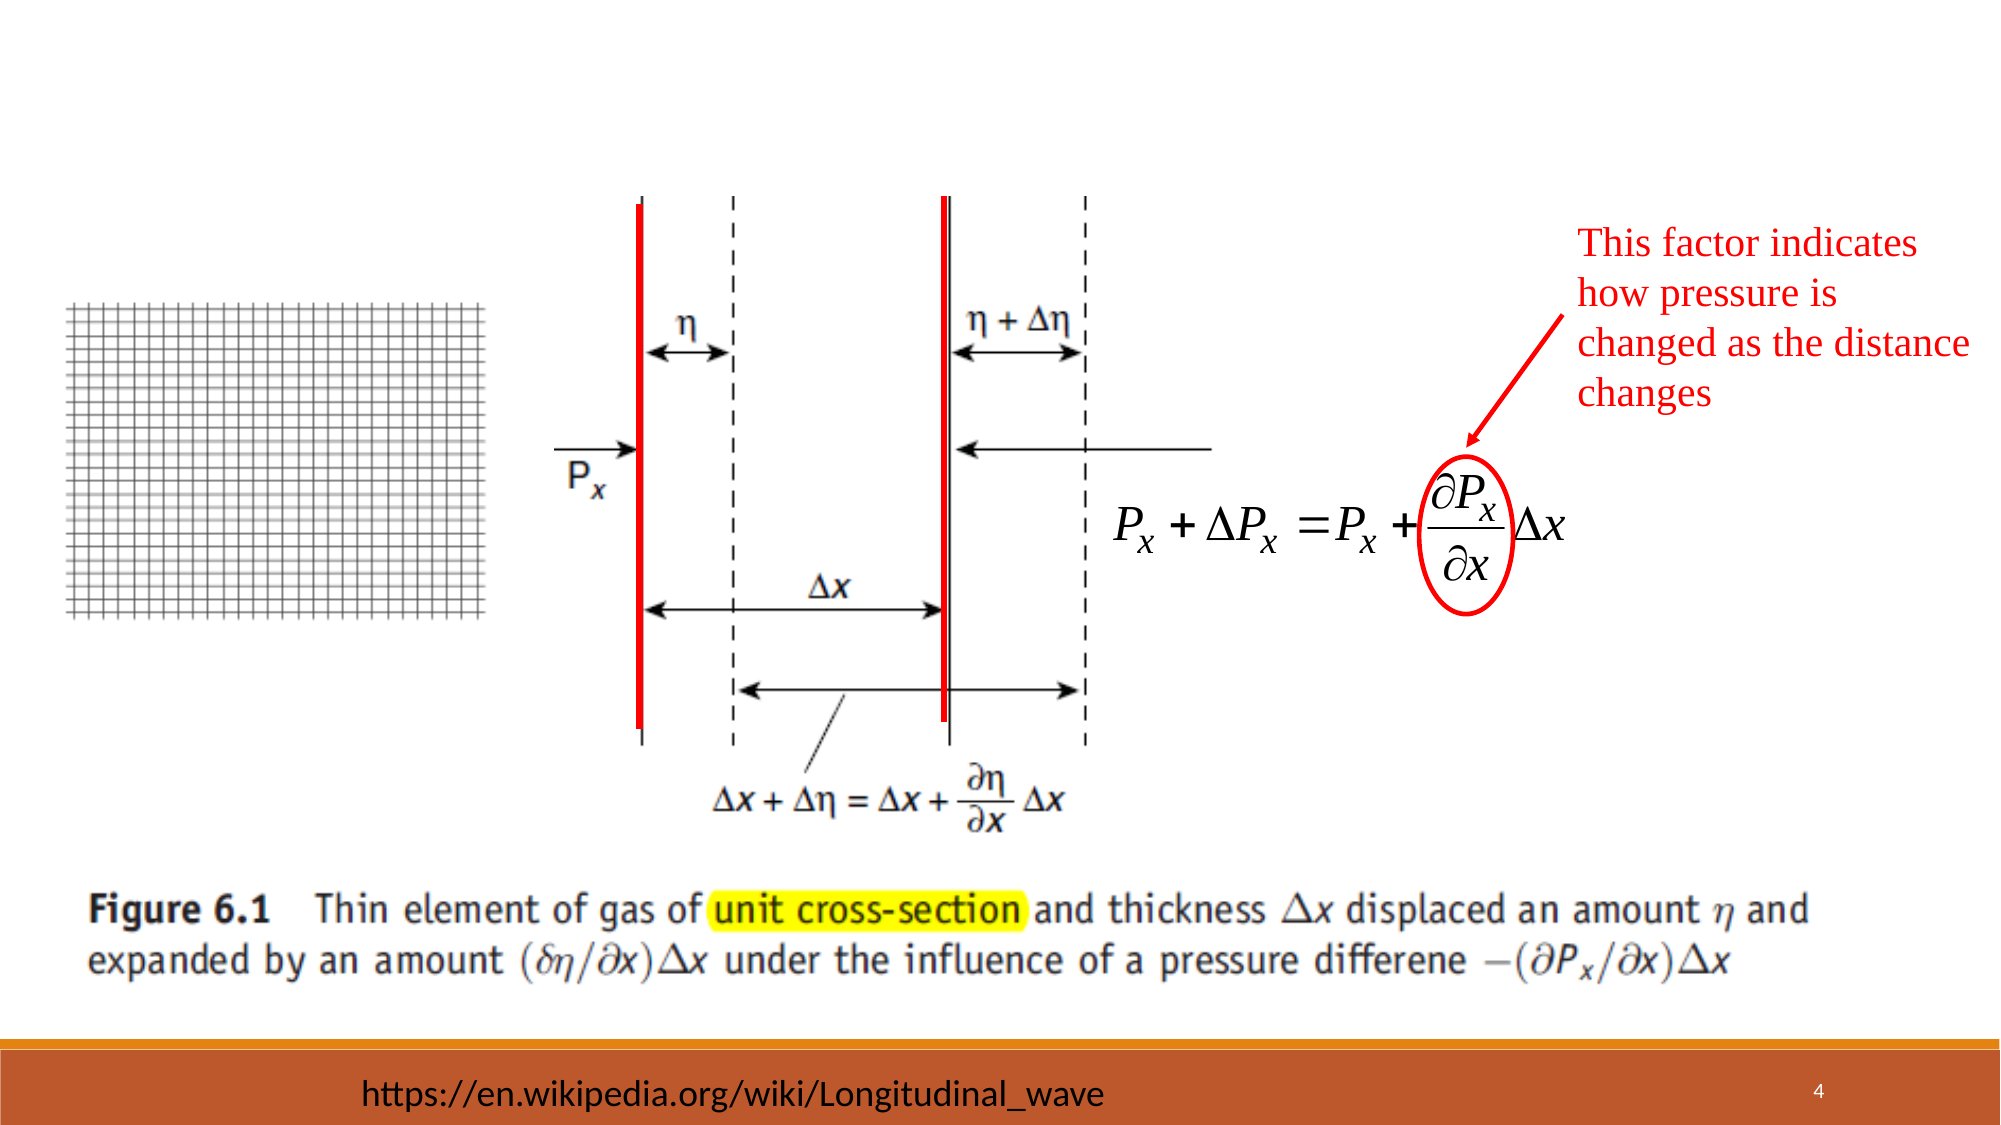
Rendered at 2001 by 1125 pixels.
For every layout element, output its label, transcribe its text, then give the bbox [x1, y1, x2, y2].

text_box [1103, 460, 1575, 592]
slide_number 4 [1624, 1059, 1840, 1120]
picture [0, 195, 1906, 1033]
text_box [1465, 315, 1564, 449]
text_box This factor indicates how pressure is changed as the distance changes [1916, 207, 2000, 423]
text_box https://en.wikipedia.org/wiki/Longitudinal_wave [346, 1061, 1121, 1122]
